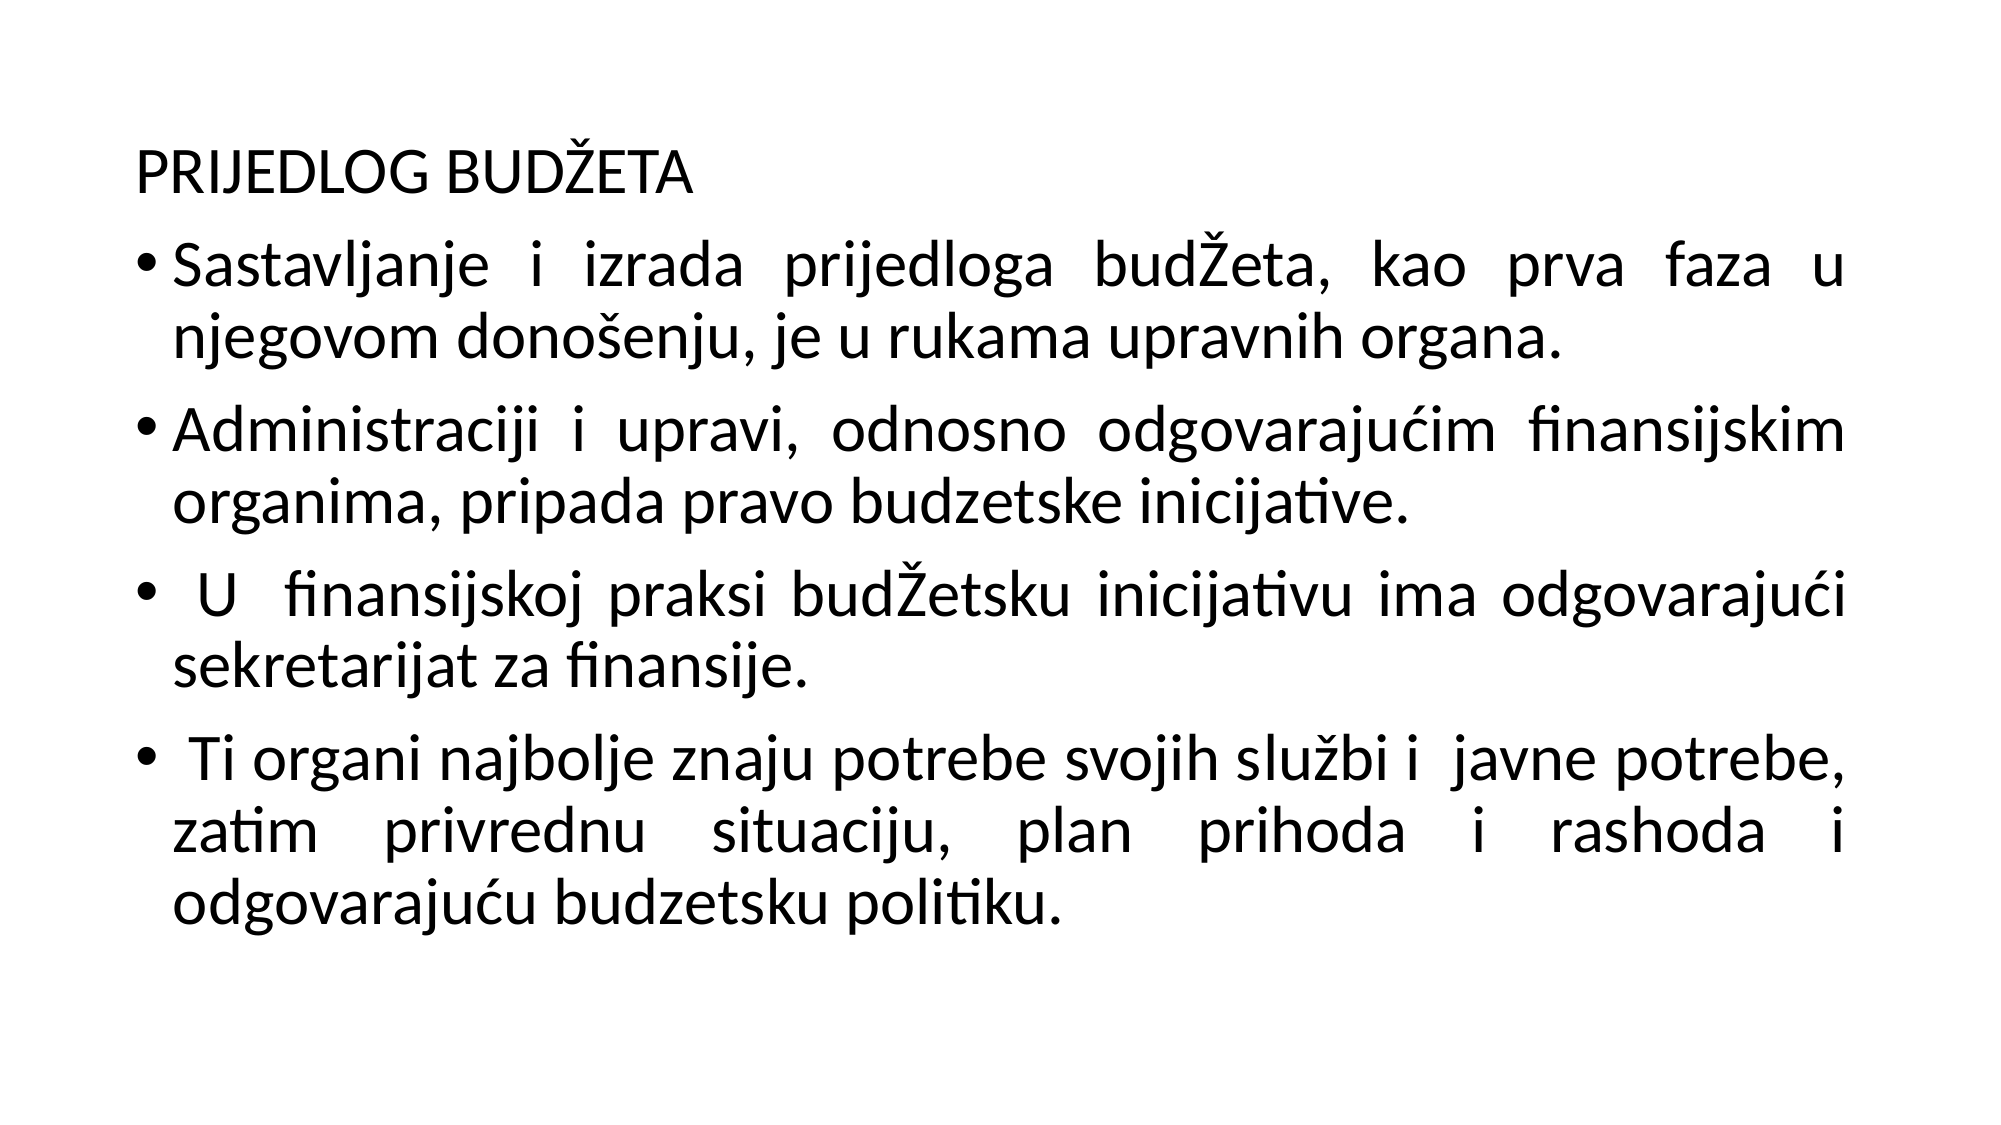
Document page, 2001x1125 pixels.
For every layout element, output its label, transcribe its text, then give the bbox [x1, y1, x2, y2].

list PRIJEDLOG BUDŽETA Sastavljanje i izrada prijedloga budŽeta, kao prva faza u njegovom donošenju, je u rukama upravnih organa. Administraciji i upravi, odnosno odgovarajućim finansijskim organima, pripada pravo budzetske inicijative. U finansijskoj praksi budŽetsku inicijativu ima odgovarajući sekretarijat za finansije. Ti organi najbolje znaju potrebe svojih službi i javne potrebe, zatim privrednu situaciju, plan prihoda i rashoda i odgovarajuću budzetsku politiku. [120, 128, 1863, 1014]
